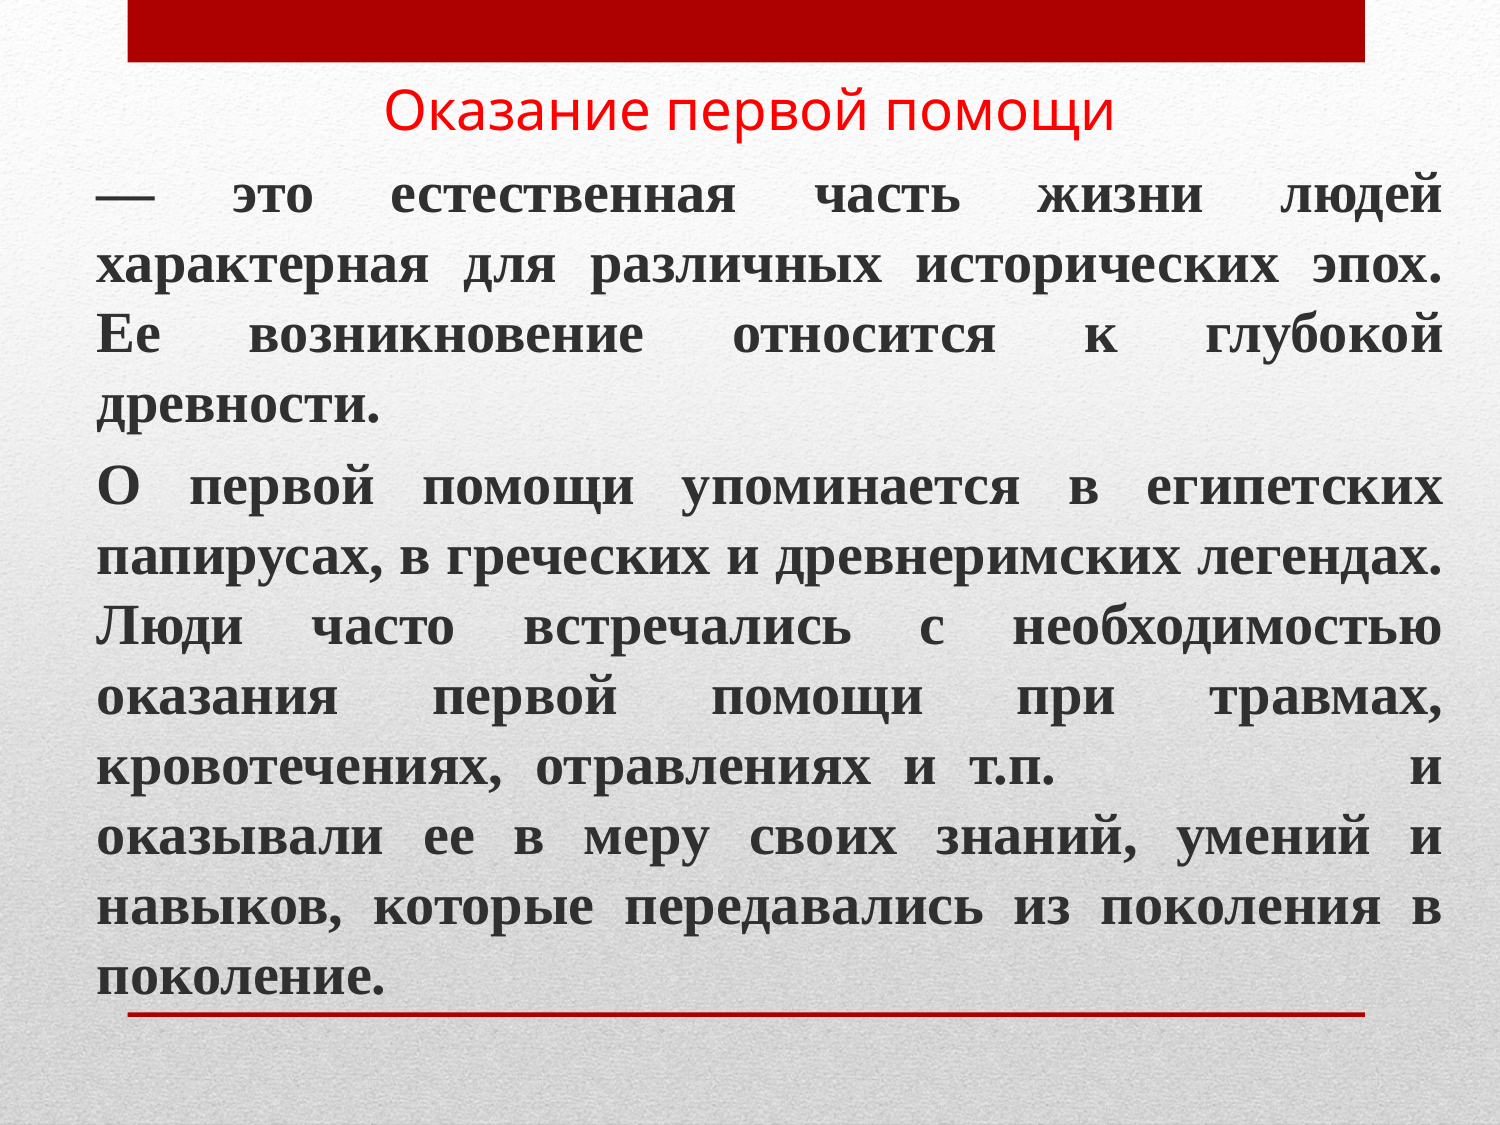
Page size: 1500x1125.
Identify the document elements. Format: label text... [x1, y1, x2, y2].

list — это естественная часть жизни людей характерная для различных исторических эпох. Ее возникновение относится к глубокой древности. О первой помощи упоминается в египетских папирусах, в греческих и древнеримских легендах. Люди часто встречались с необходимостью оказания первой помощи при травмах, кровотечениях, отравлениях и т.п. и оказывали ее в меру своих знаний, умений и навыков, которые передавались из поколения в поколение. [29, 149, 1459, 1011]
title Оказание первой помощи [64, 66, 1436, 149]
